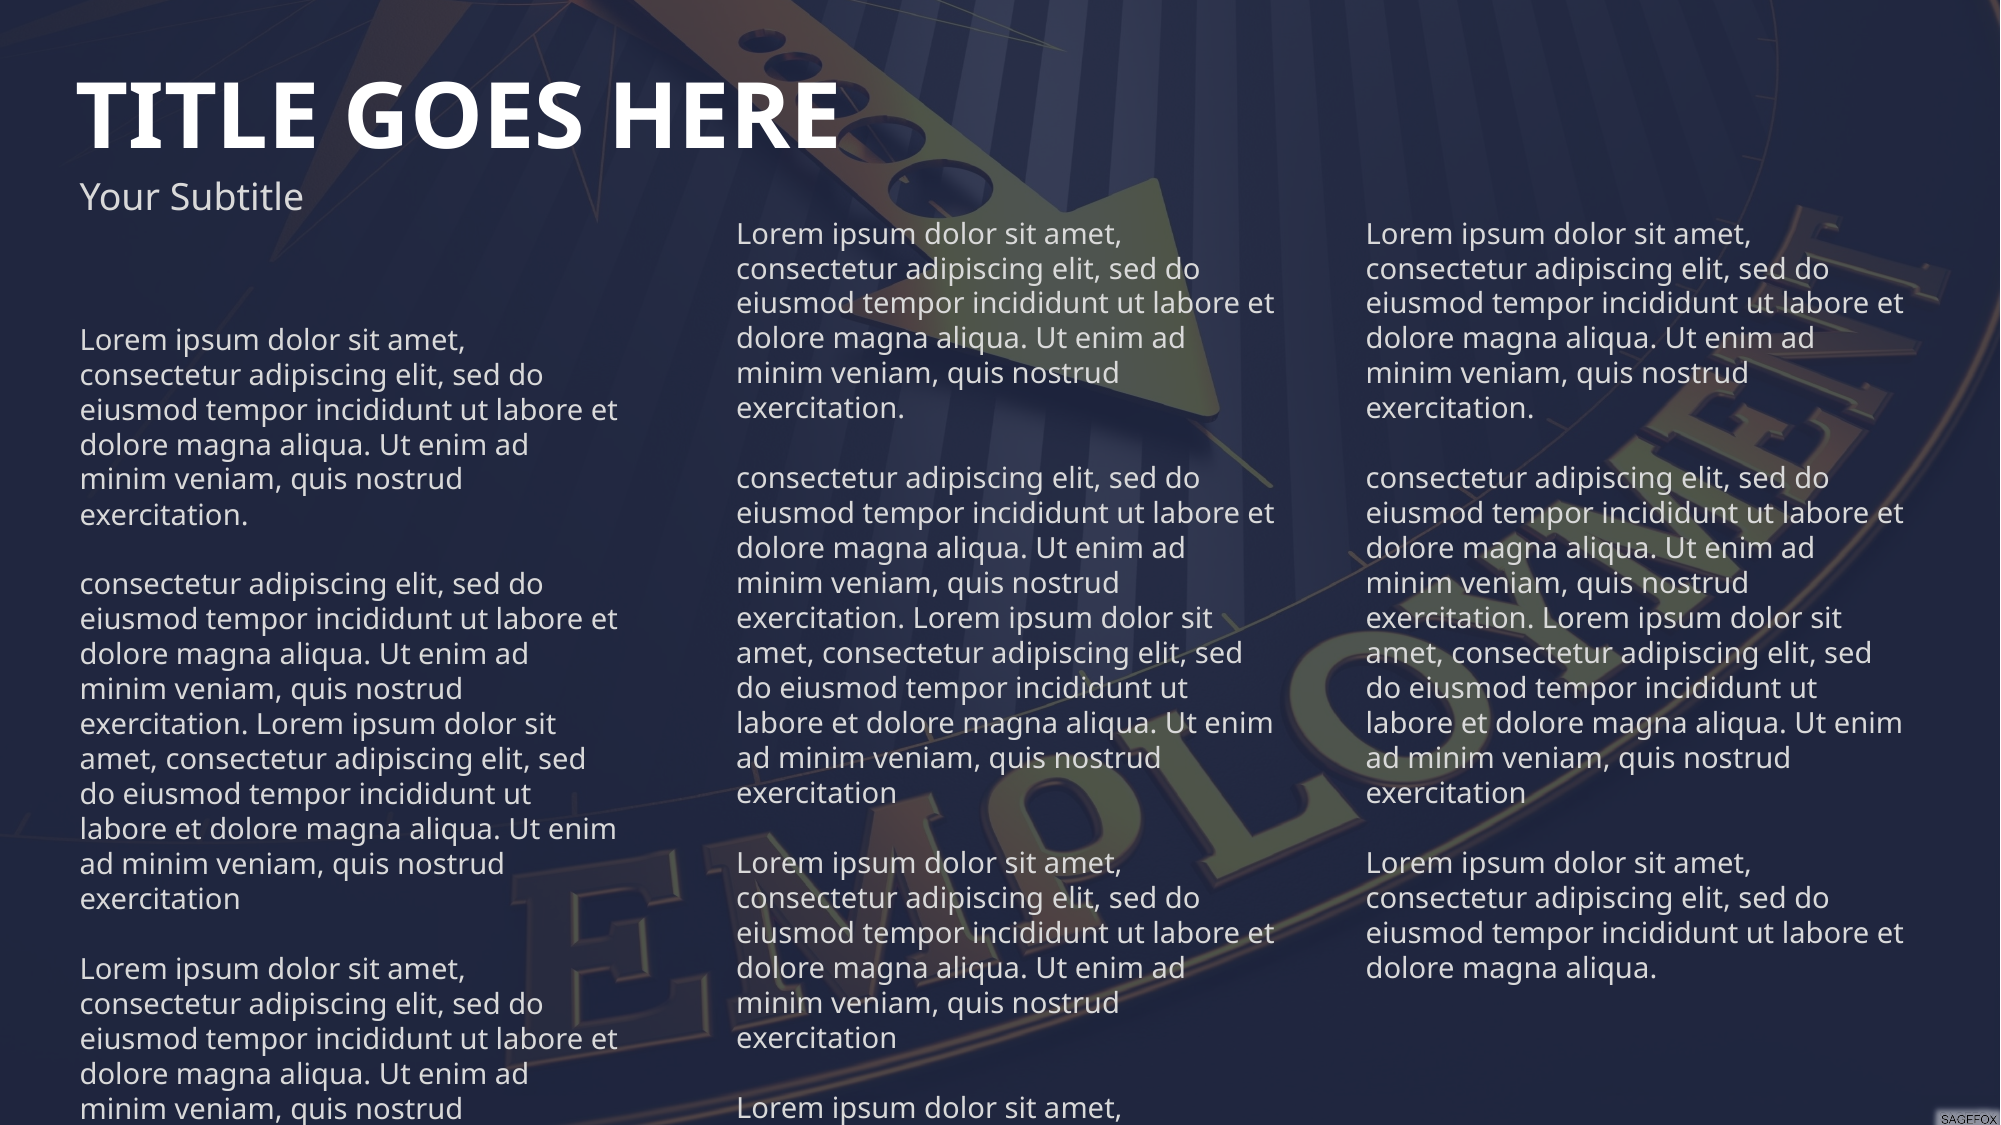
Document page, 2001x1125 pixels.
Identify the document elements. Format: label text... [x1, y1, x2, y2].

text_box Lorem ipsum dolor sit amet, consectetur adipiscing elit, sed do eiusmod tempor incididunt ut labore et dolore magna aliqua. Ut enim ad minim veniam, quis nostrud exercitation. consectetur adipiscing elit, sed do eiusmod tempor incididunt ut labore et dolore magna aliqua. Ut enim ad minim veniam, quis nostrud exercitation. Lorem ipsum dolor sit amet, consectetur adipiscing elit, sed do eiusmod tempor incididunt ut labore et dolore magna aliqua. Ut enim ad minim veniam, quis nostrud exercitation Lorem ipsum dolor sit amet, consectetur adipiscing elit, sed do eiusmod tempor incididunt ut labore et dolore magna aliqua. Ut enim ad minim veniam, quis nostrud exercitation Lorem ipsum dolor sit amet, consectetur adipiscing elit, sed do eiusmod. [721, 207, 1292, 1125]
text_box Lorem ipsum dolor sit amet, consectetur adipiscing elit, sed do eiusmod tempor incididunt ut labore et dolore magna aliqua. Ut enim ad minim veniam, quis nostrud exercitation. consectetur adipiscing elit, sed do eiusmod tempor incididunt ut labore et dolore magna aliqua. Ut enim ad minim veniam, quis nostrud exercitation. Lorem ipsum dolor sit amet, consectetur adipiscing elit, sed do eiusmod tempor incididunt ut labore et dolore magna aliqua. Ut enim ad minim veniam, quis nostrud exercitation Lorem ipsum dolor sit amet, consectetur adipiscing elit, sed do eiusmod tempor incididunt ut labore et dolore magna aliqua. [1350, 207, 1921, 992]
text_box Lorem ipsum dolor sit amet, consectetur adipiscing elit, sed do eiusmod tempor incididunt ut labore et dolore magna aliqua. Ut enim ad minim veniam, quis nostrud exercitation. consectetur adipiscing elit, sed do eiusmod tempor incididunt ut labore et dolore magna aliqua. Ut enim ad minim veniam, quis nostrud exercitation. Lorem ipsum dolor sit amet, consectetur adipiscing elit, sed do eiusmod tempor incididunt ut labore et dolore magna aliqua. Ut enim ad minim veniam, quis nostrud exercitation Lorem ipsum dolor sit amet, consectetur adipiscing elit, sed do eiusmod tempor incididunt ut labore et dolore magna aliqua. Ut enim ad minim veniam, quis nostrud exercitation. [64, 313, 635, 1125]
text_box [60, 49, 1020, 227]
picture [1938, 1114, 1999, 1125]
